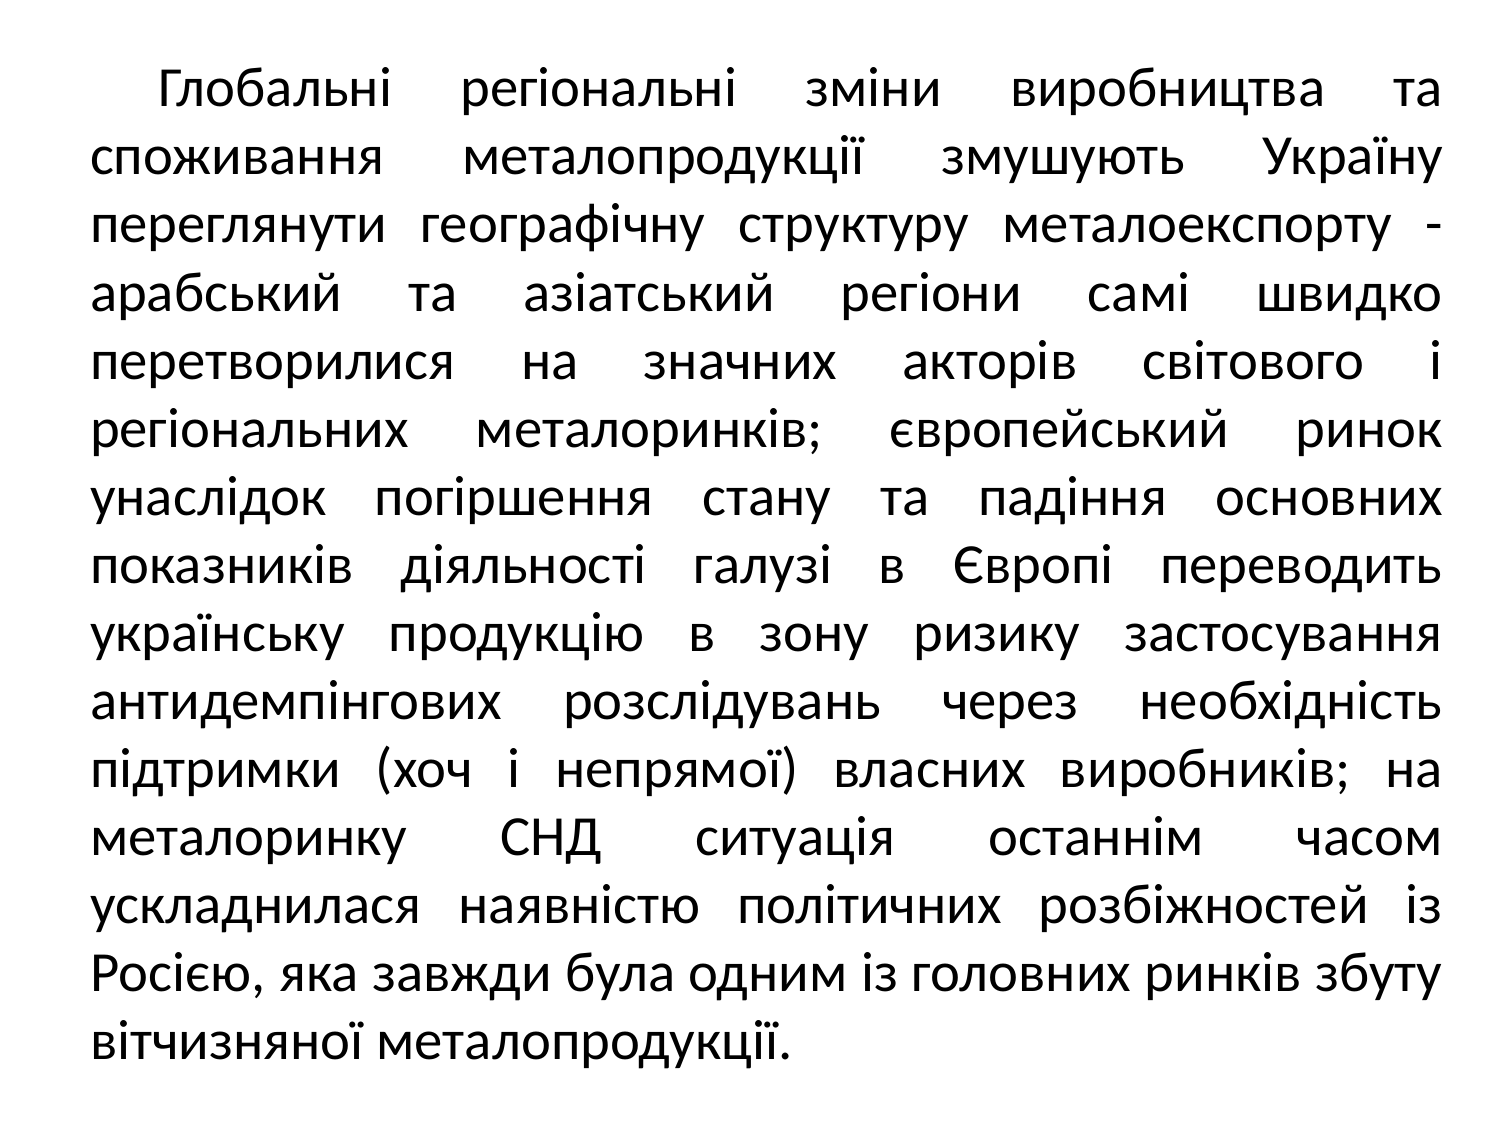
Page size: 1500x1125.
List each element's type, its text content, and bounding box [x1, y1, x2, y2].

list Глобальні регіональні зміни виробництва та споживання металопродукції змушують Україну переглянути географічну структуру металоекспорту - арабський та азіатський регіони самі швидко перетворилися на значних акторів світового і регіональних металоринків; європейський ринок унаслідок погіршення стану та падіння основних показників діяльності галузі в Європі переводить українську продукцію в зону ризику застосування антидемпінгових розслідувань через необхідність підтримки (хоч і непрямої) власних виробників; на металоринку СНД ситуація останнім часом ускладнилася наявністю політичних розбіжностей із Росією, яка завжди була одним із головних ринків збуту вітчизняної металопродукції. [75, 42, 1459, 1094]
